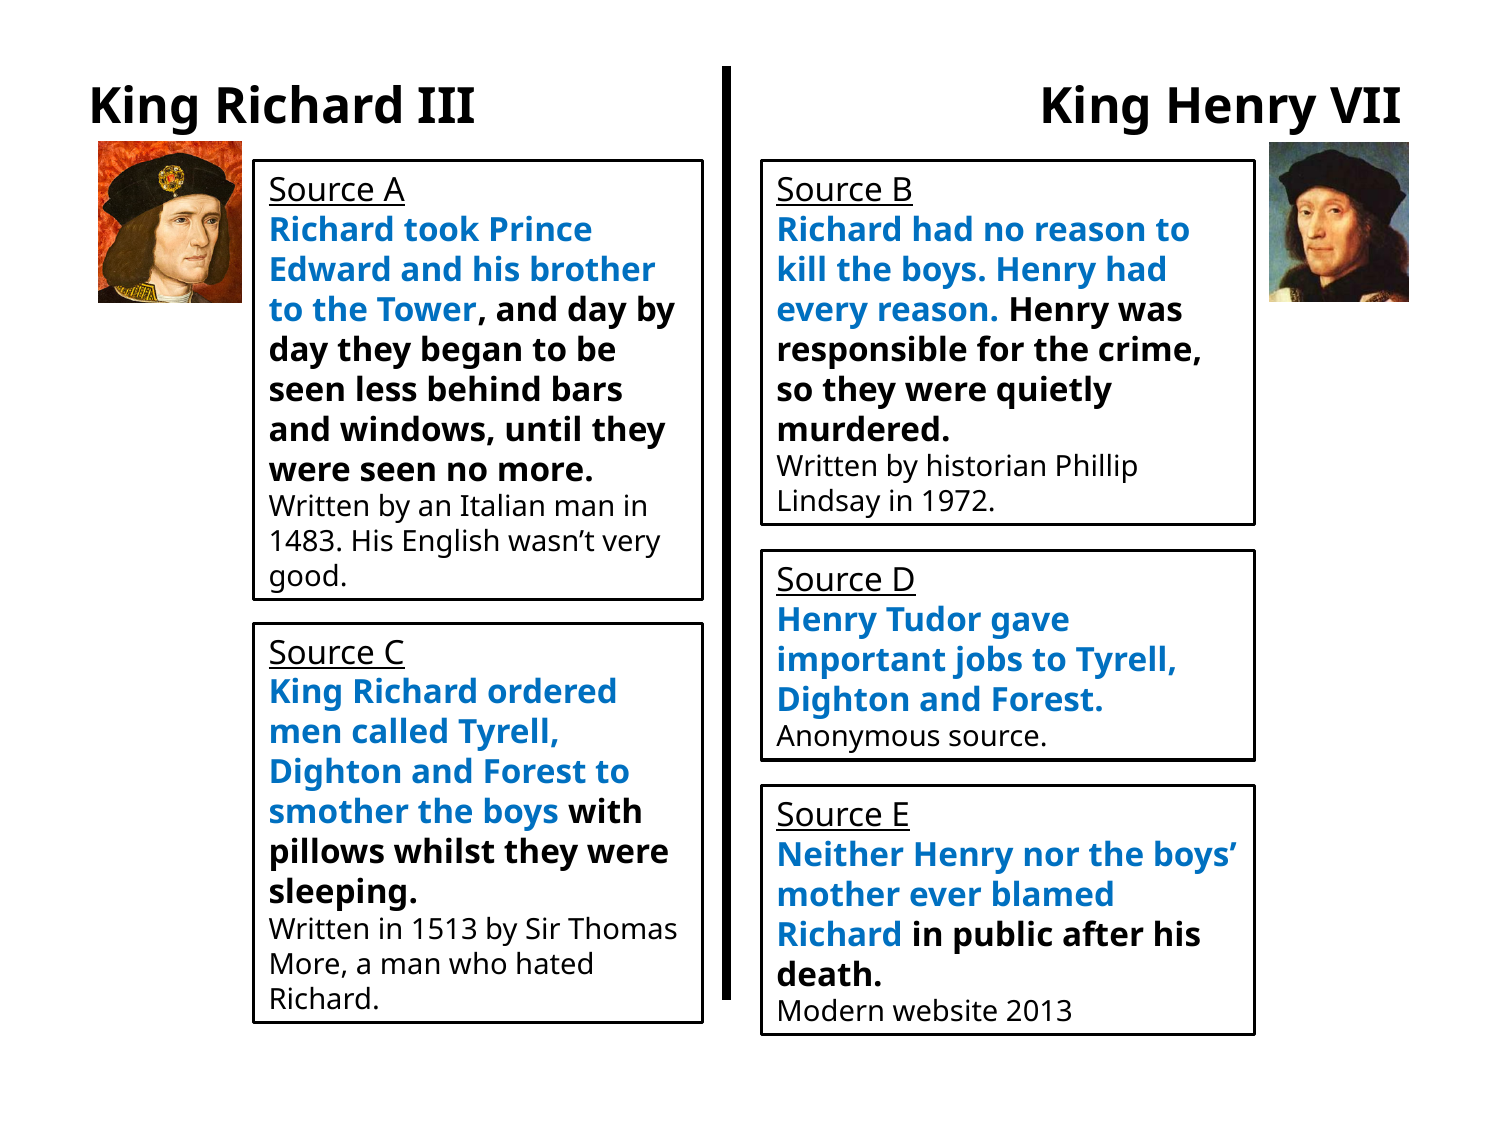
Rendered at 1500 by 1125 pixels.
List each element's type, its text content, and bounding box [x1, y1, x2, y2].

text_box Source C King Richard ordered men called Tyrell, Dighton and Forest to smother the boys with pillows whilst they were sleeping. Written in 1513 by Sir Thomas More, a man who hated Richard. [253, 623, 703, 1023]
text_box King Henry VII [991, 65, 1451, 141]
text_box Source B Richard had no reason to kill the boys. Henry had every reason. Henry was responsible for the crime, so they were quietly murdered. Written by historian Phillip Lindsay in 1972. [761, 160, 1255, 525]
text_box King Richard III [48, 65, 517, 141]
picture [98, 141, 243, 303]
picture [1269, 141, 1410, 303]
text_box Source E Neither Henry nor the boys’ mother ever blamed Richard in public after his death. Modern website 2013 [761, 785, 1255, 1035]
text_box Source A Richard took Prince Edward and his brother to the Tower, and day by day they began to be seen less behind bars and windows, until they were seen no more. Written by an Italian man in 1483. His English wasn’t very good. [253, 160, 703, 600]
text_box Source D Henry Tudor gave important jobs to Tyrell, Dighton and Forest. Anonymous source. [761, 550, 1255, 760]
